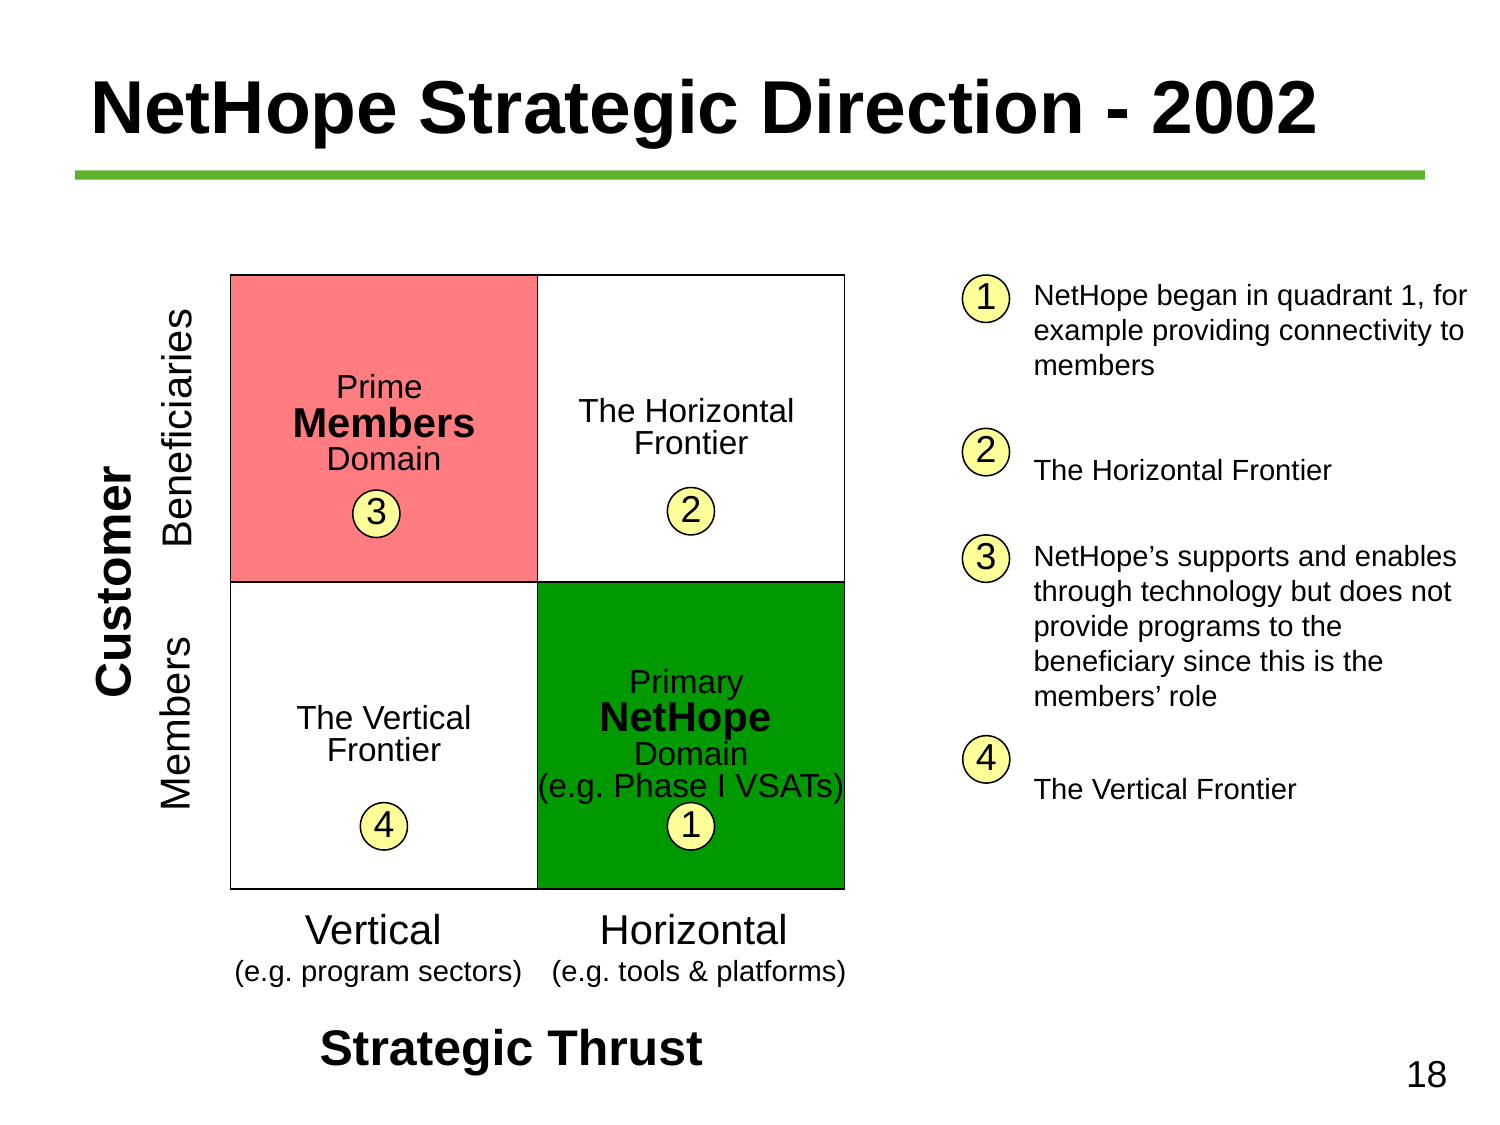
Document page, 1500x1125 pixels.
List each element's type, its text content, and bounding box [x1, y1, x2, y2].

text_box 1 [667, 802, 715, 851]
text_box The Vertical Frontier [230, 582, 537, 890]
text_box 3 [352, 490, 400, 538]
text_box Vertical (e.g. program sectors) [225, 902, 523, 988]
text_box Strategic Thrust [319, 1014, 763, 1075]
text_box 2 [962, 428, 1010, 476]
text_box 4 [360, 802, 408, 851]
text_box Horizontal (e.g. tools & platforms) [523, 902, 875, 988]
text_box The Vertical Frontier [1033, 770, 1471, 806]
title NetHope Strategic Direction - 2002 [74, 44, 1413, 163]
text_box Customer [80, 452, 141, 712]
text_box 4 [962, 735, 1010, 784]
text_box NetHope began in quadrant 1, for example providing connectivity to members [1033, 276, 1471, 382]
text_box Beneficiaries [149, 298, 200, 559]
text_box NetHope’s supports and enables through technology but does not provide programs to the beneficiary since this is the members’ role [1033, 537, 1471, 713]
text_box Prime Members Domain [230, 275, 537, 582]
text_box The Horizontal Frontier [1033, 451, 1471, 487]
text_box 3 [962, 534, 1010, 583]
text_box 1 [962, 275, 1010, 323]
slide_number 18 [1112, 1042, 1463, 1103]
text_box Primary NetHope Domain (e.g. Phase I VSATs) [537, 583, 845, 890]
text_box 2 [667, 487, 715, 535]
text_box Members [147, 594, 198, 854]
text_box The Horizontal Frontier [537, 275, 845, 583]
